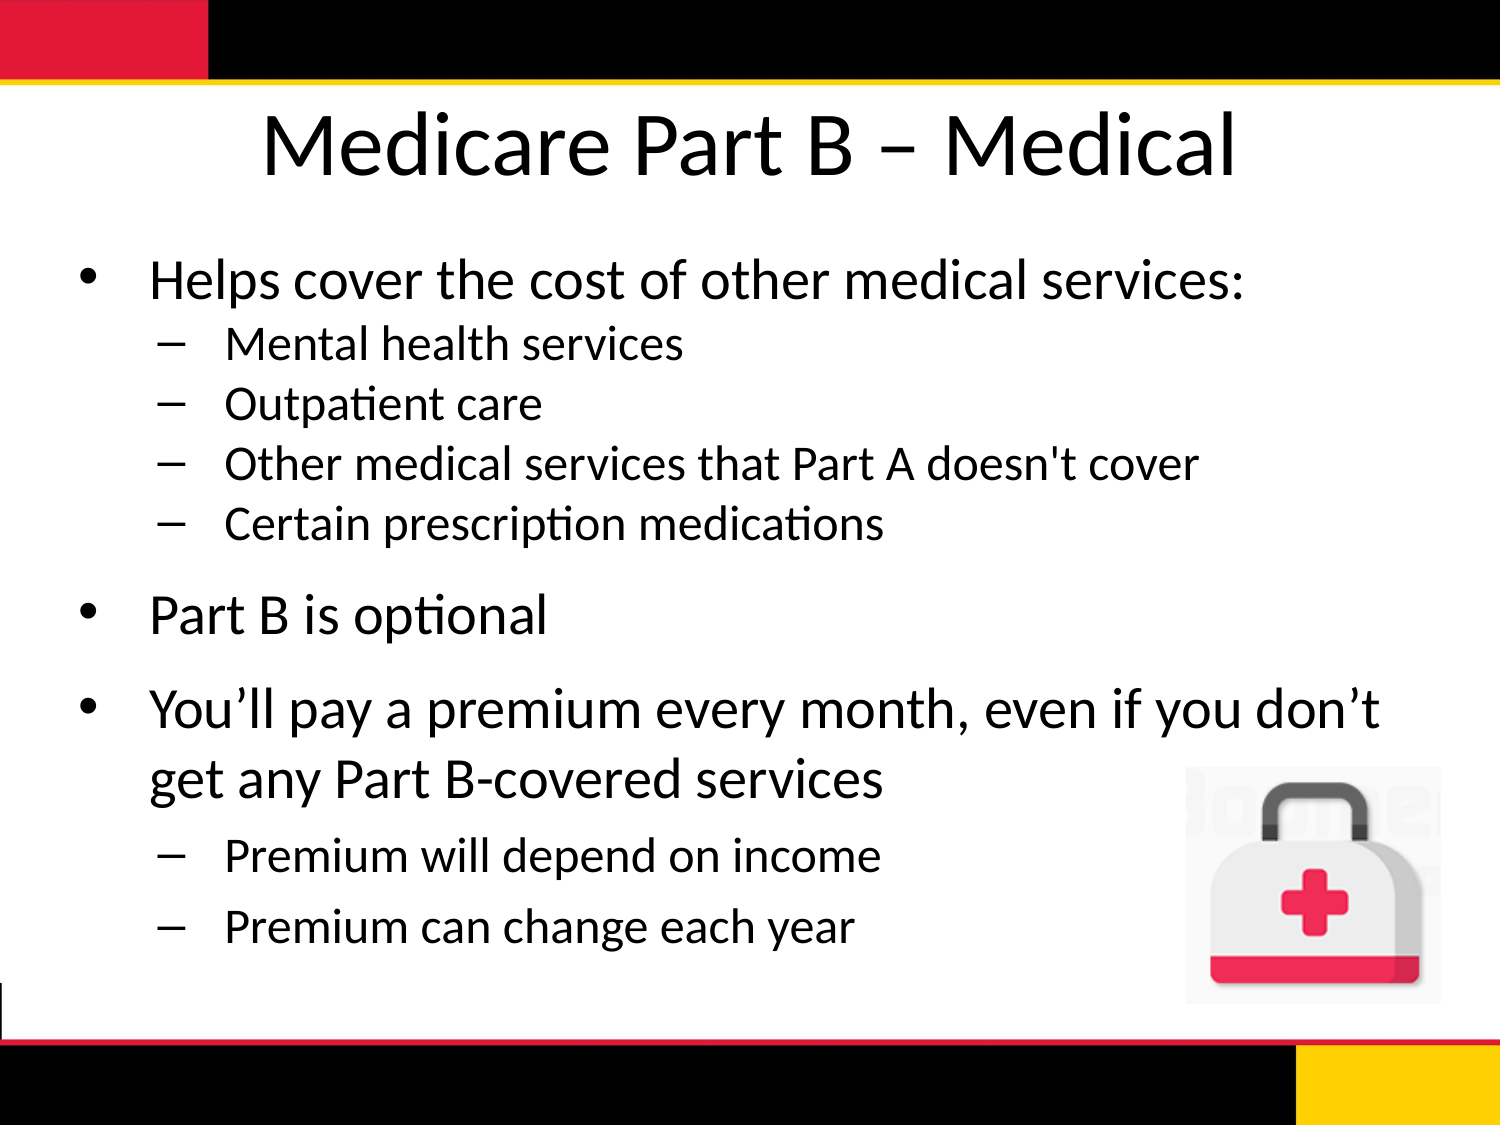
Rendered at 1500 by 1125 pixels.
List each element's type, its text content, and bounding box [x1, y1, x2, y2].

title Medicare Part B – Medical [75, 45, 1425, 225]
list Helps cover the cost of other medical services: Mental health services Outpatient care Other medical services that Part A doesn't cover Certain prescription medications Part B is optional You’ll pay a premium every month, even if you don’t get any Part B-covered services Premium will depend on income Premium can change each year [59, 225, 1441, 969]
picture [0, 0, 1500, 1125]
